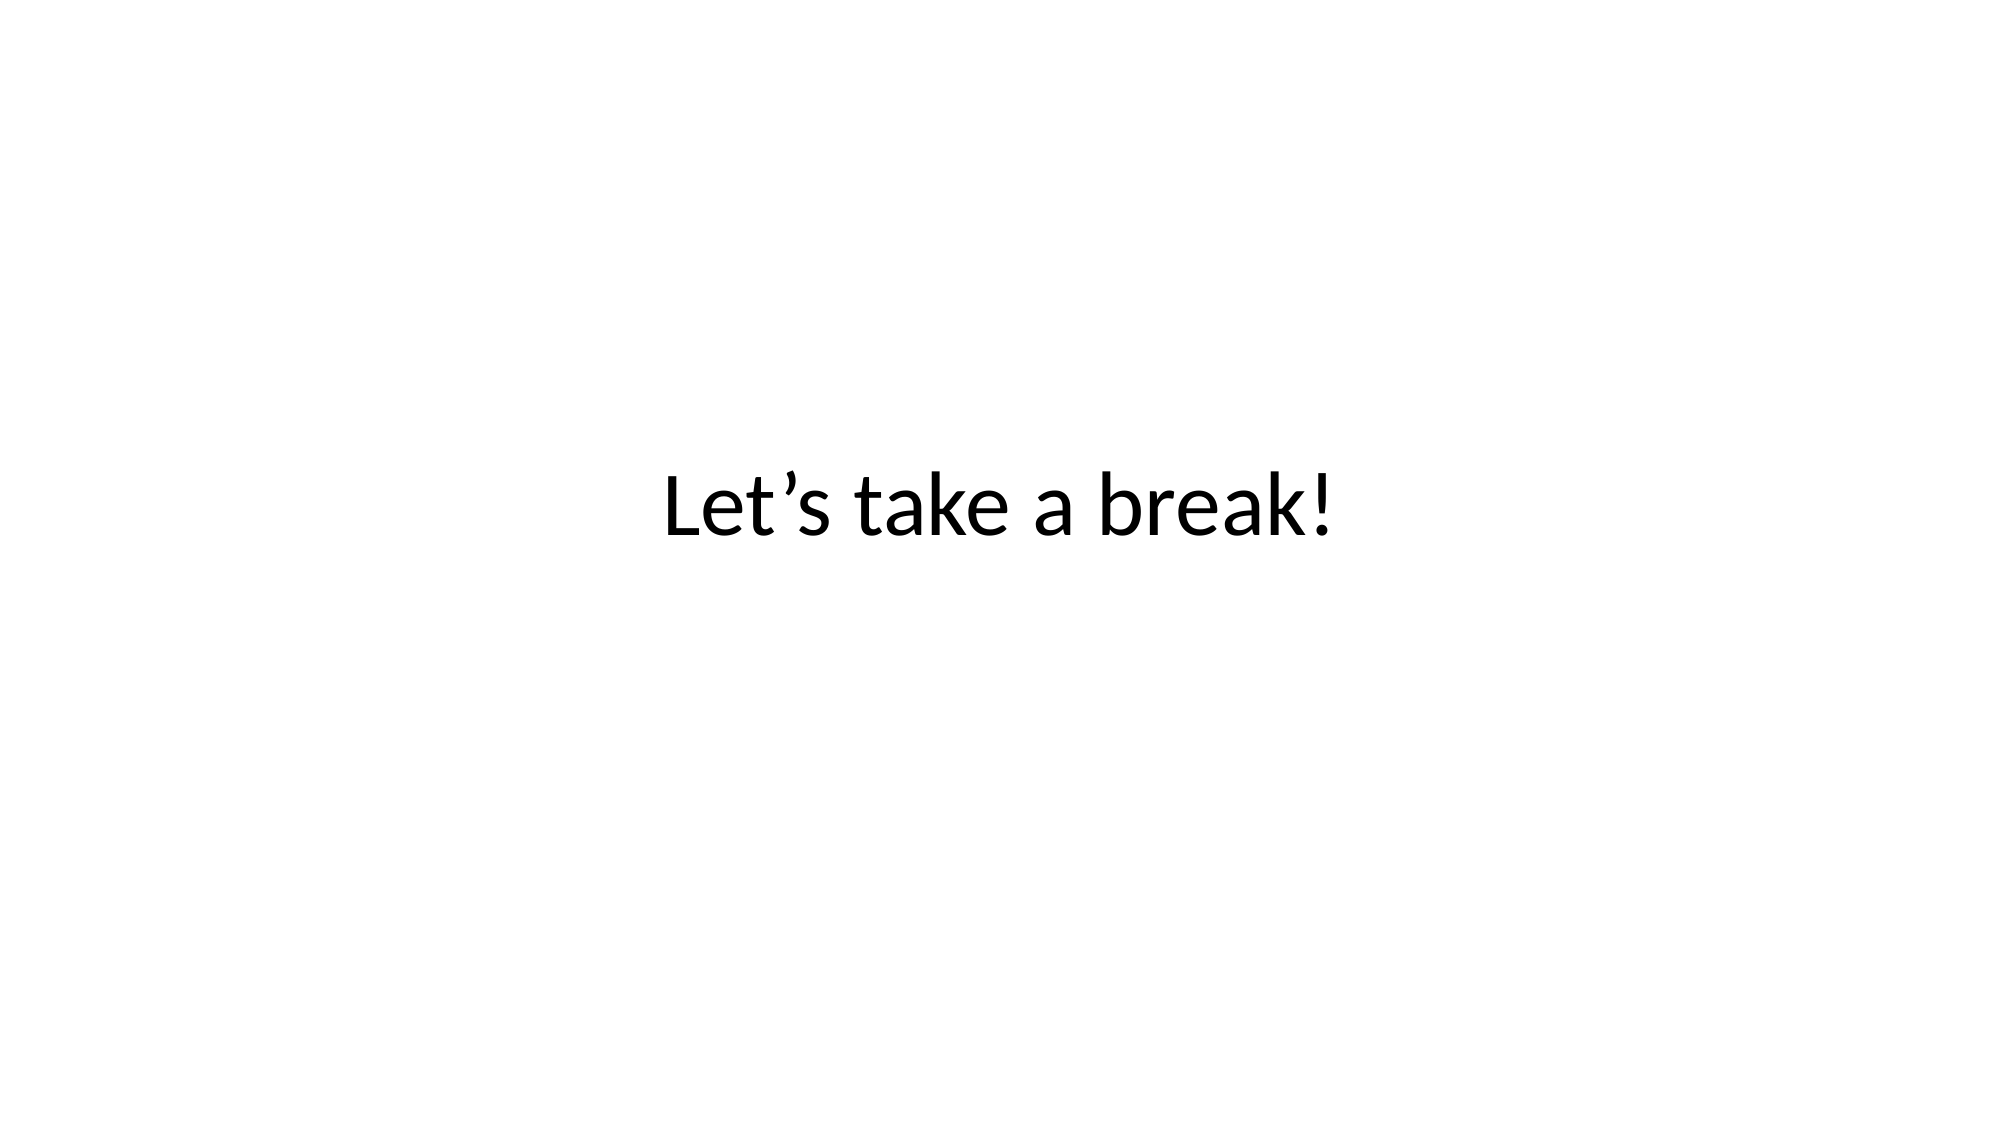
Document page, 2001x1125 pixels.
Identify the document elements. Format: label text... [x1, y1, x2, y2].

text_box Let’s take a break! [356, 436, 1644, 561]
